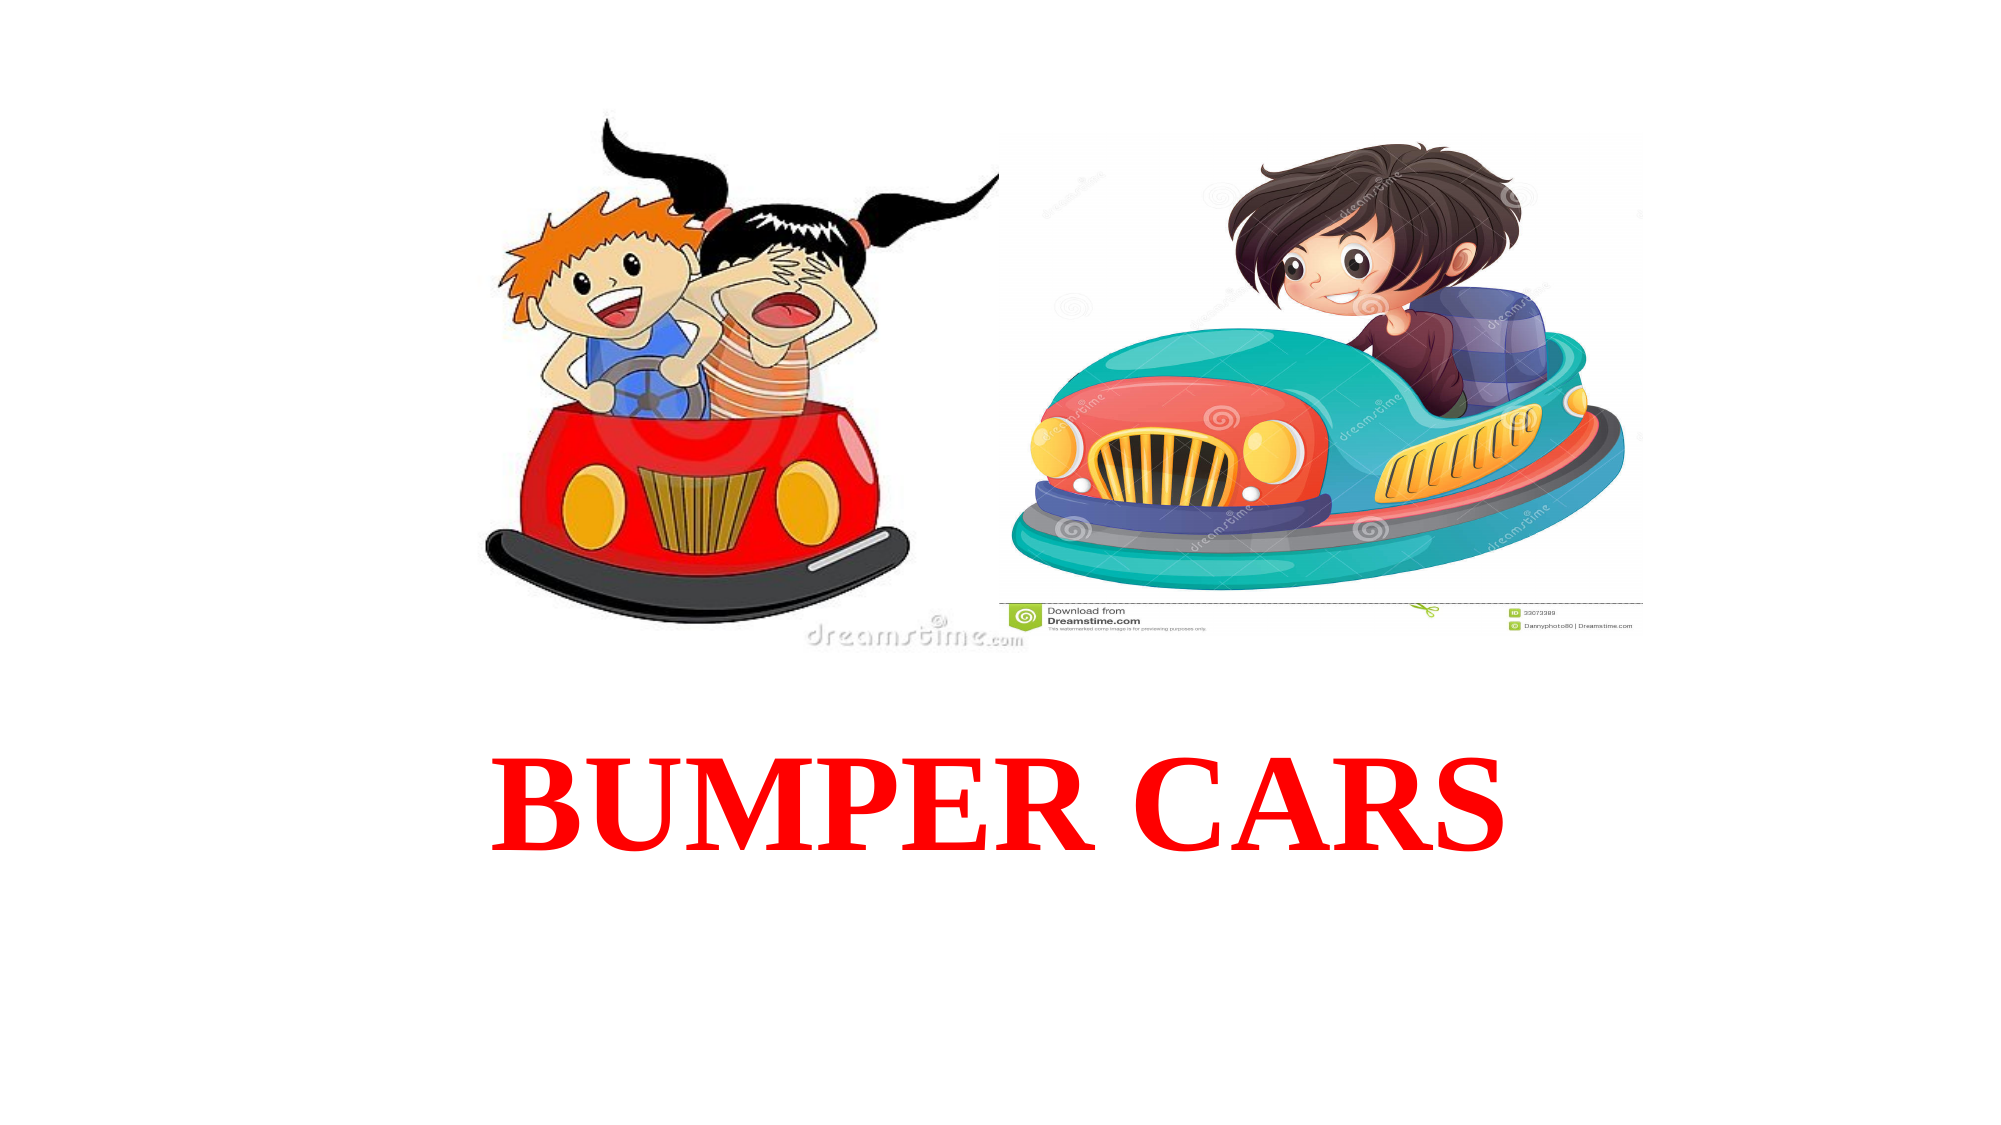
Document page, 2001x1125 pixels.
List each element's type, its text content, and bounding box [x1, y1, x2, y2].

subtitle BUMPER CARS [249, 722, 1750, 890]
picture [403, 98, 1643, 653]
